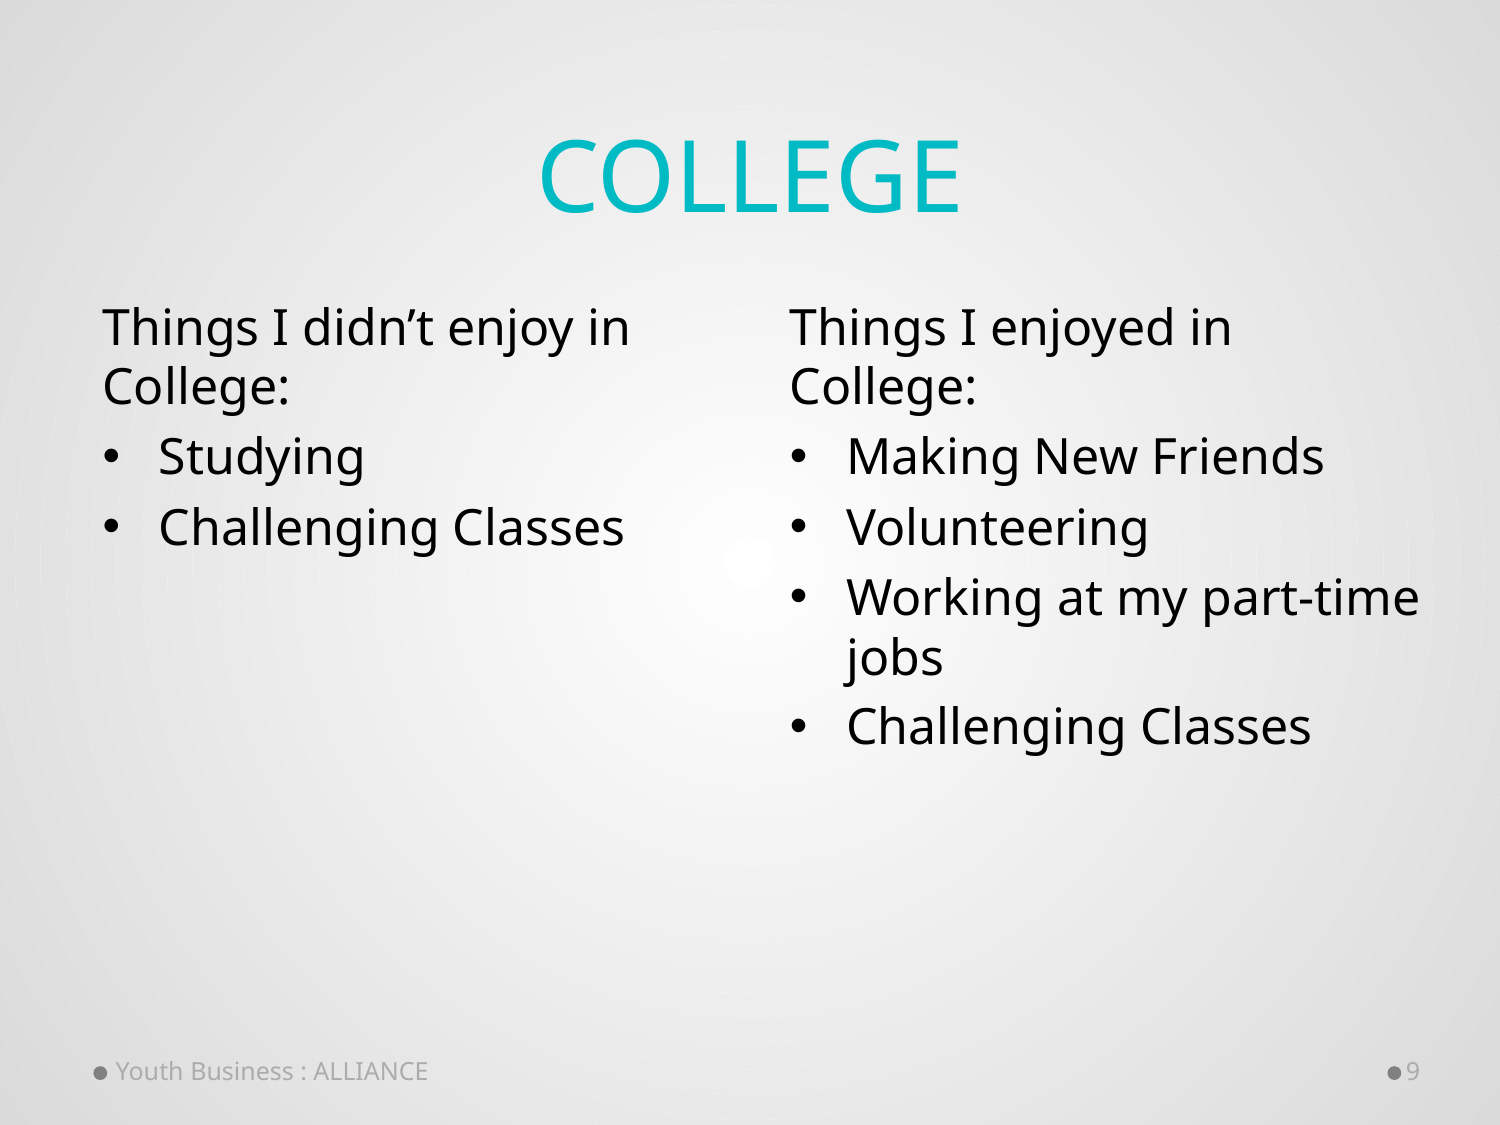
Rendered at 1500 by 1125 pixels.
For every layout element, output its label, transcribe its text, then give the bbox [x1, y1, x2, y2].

footer Youth Business : ALLIANCE [108, 1042, 576, 1103]
list Things I didn’t enjoy in College: Studying Challenging Classes [87, 287, 751, 930]
list Things I enjoyed in College: Making New Friends Volunteering Working at my part-time jobs Challenging Classes [774, 287, 1438, 930]
slide_number 9 [1401, 1042, 1494, 1103]
title college [75, 22, 1425, 240]
